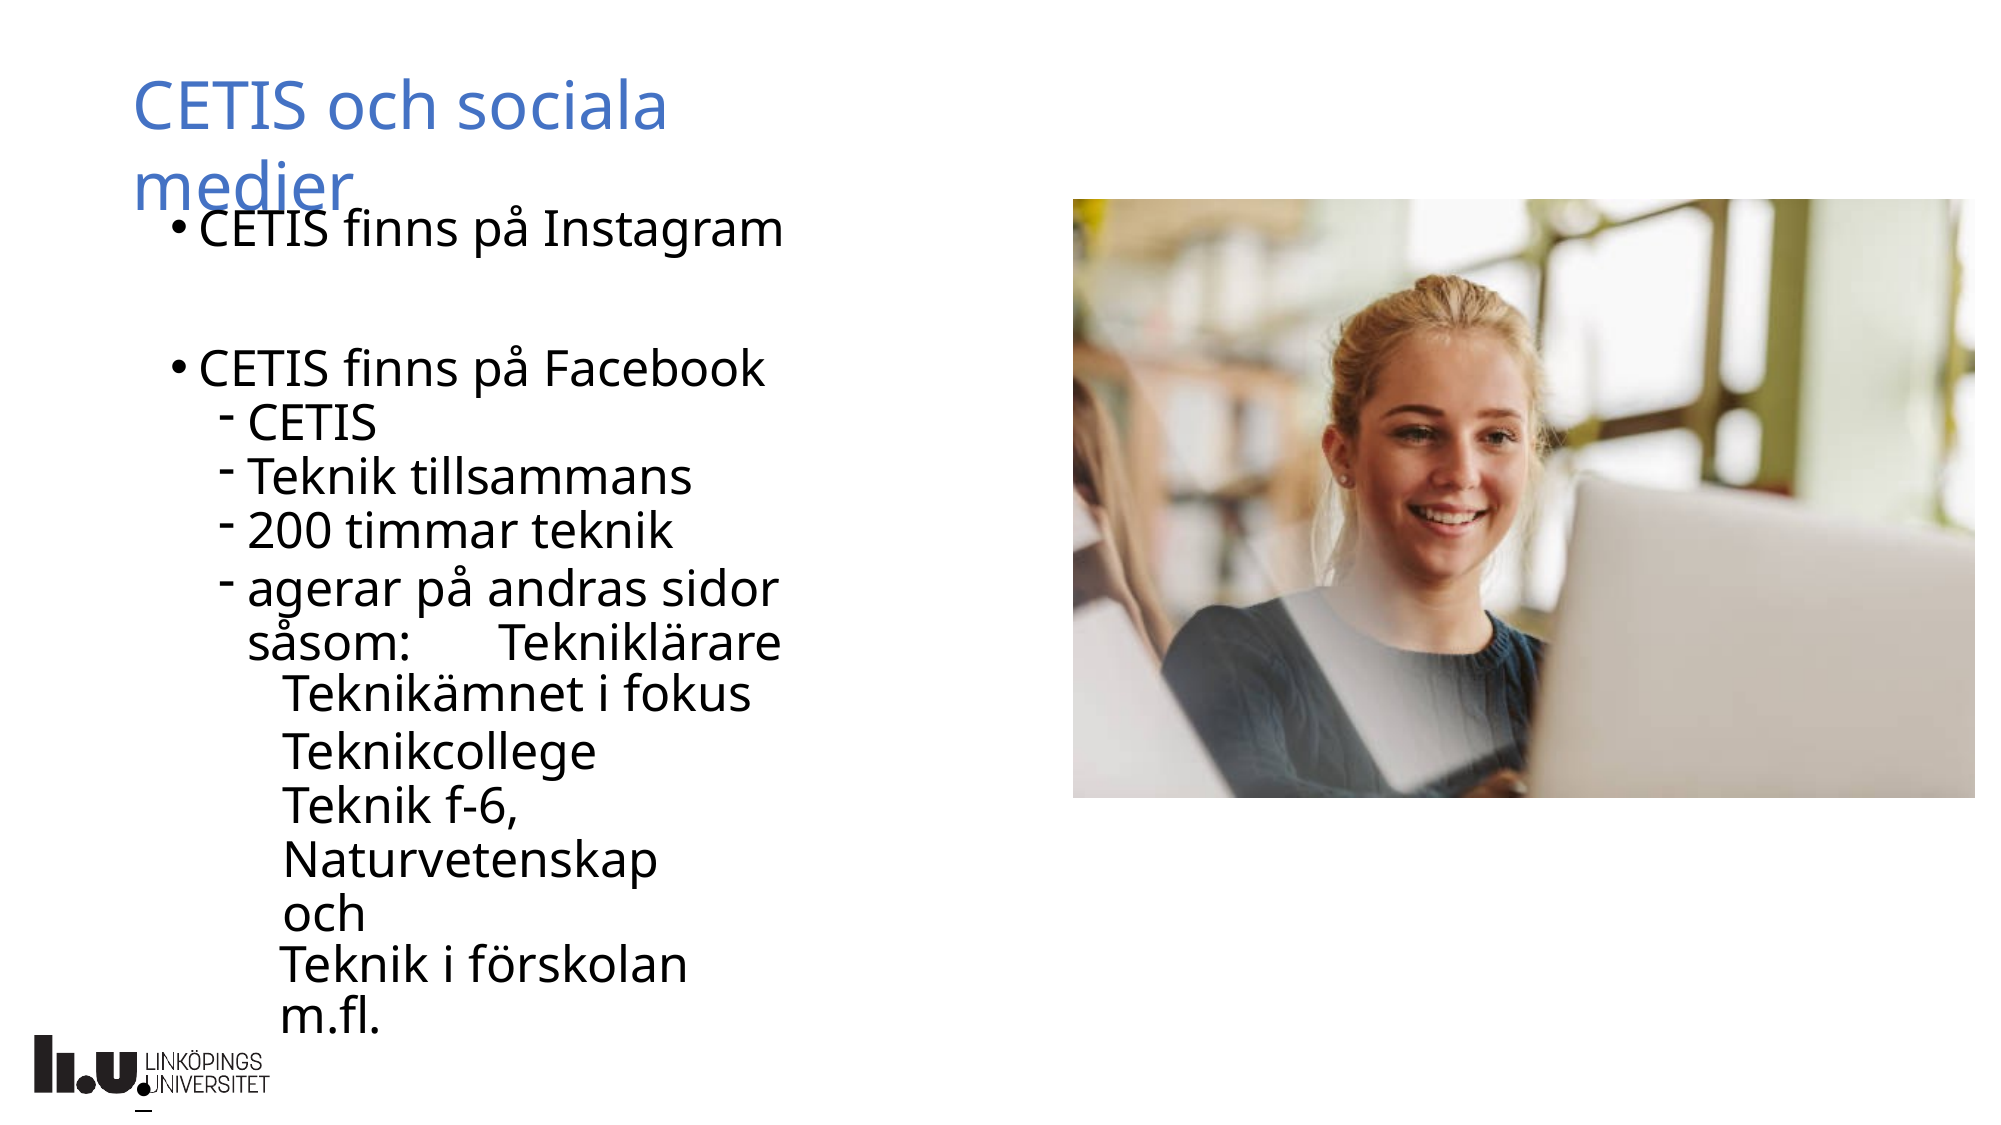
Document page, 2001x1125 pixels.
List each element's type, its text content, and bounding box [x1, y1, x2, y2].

title CETIS och sociala medier [130, 61, 844, 194]
picture [1072, 198, 1975, 799]
text_box CETIS finns på Instagram CETIS finns på Facebook CETIS Teknik tillsammans 200 timmar teknik agerar på andras sidor såsom: Tekniklärare Teknikämnet i fokus Teknikcollege Teknik f-6, Naturvetenskap och Teknik i förskolan m.fl. • [31, 194, 1965, 1125]
